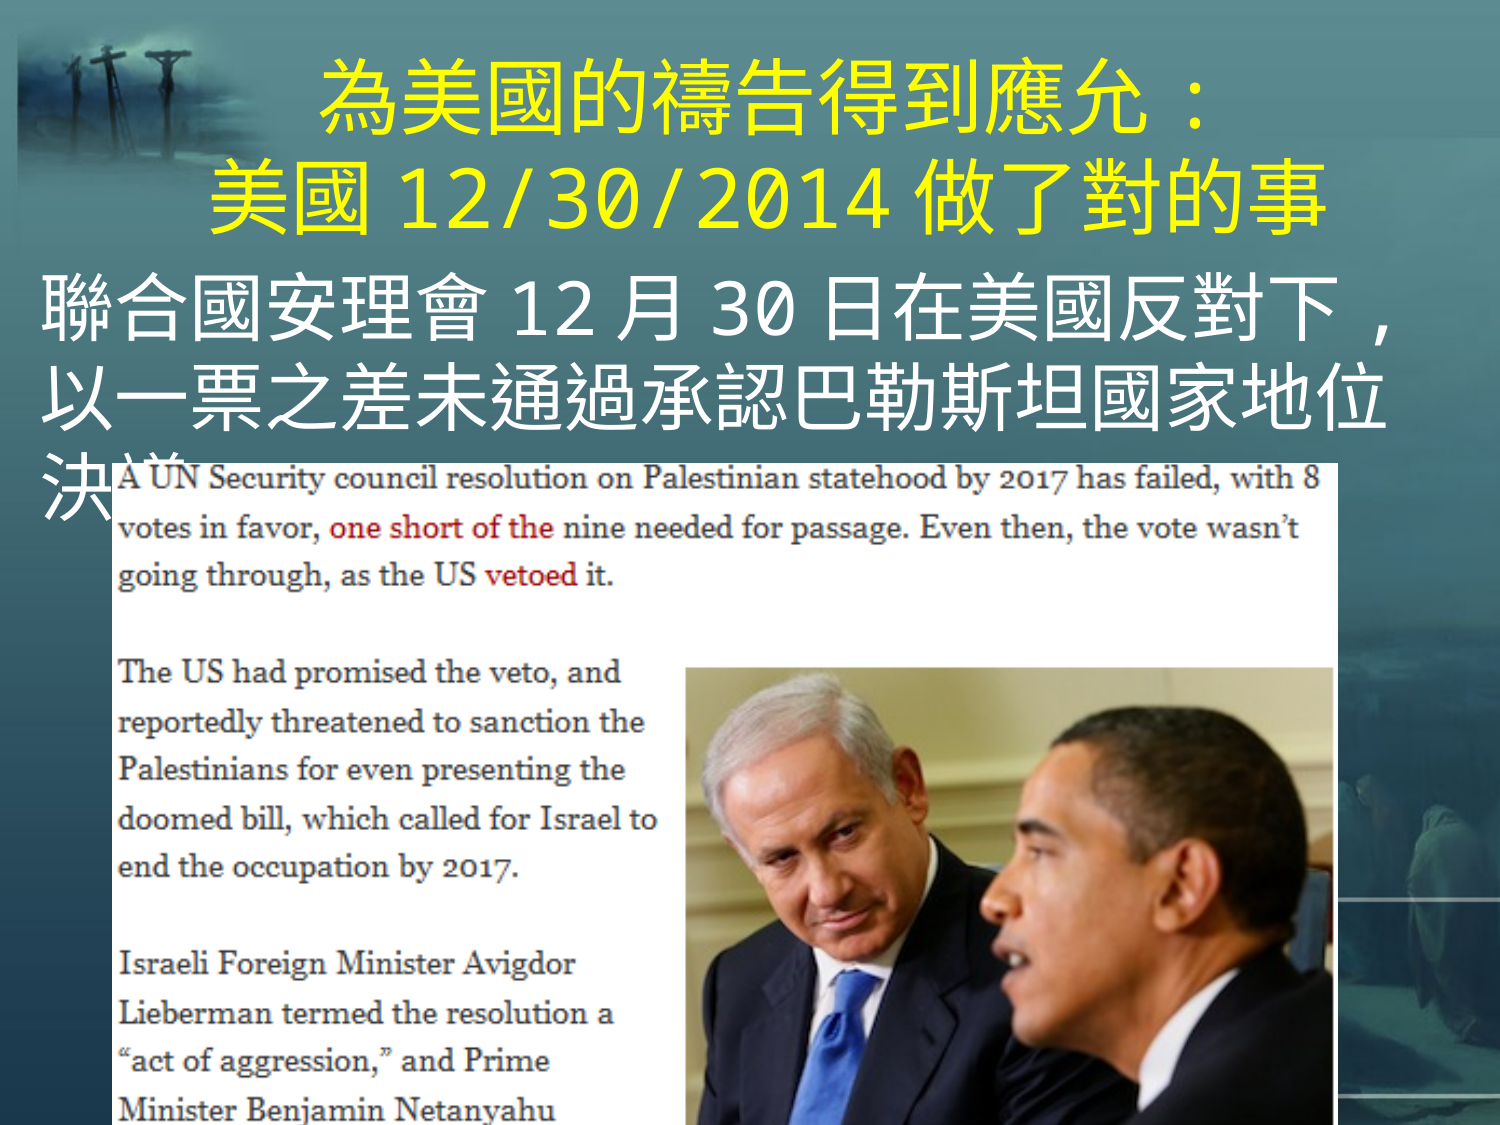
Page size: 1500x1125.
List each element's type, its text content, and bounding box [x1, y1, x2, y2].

text_box 為美國的禱告得到應允: 美國12/30/2014做了對的事 [49, 37, 1488, 253]
text_box 聯合國安理會12月30日在美國反對下,以一票之差未通過承認巴勒斯坦國家地位決議 [24, 253, 1463, 538]
picture [0, 0, 1500, 1125]
